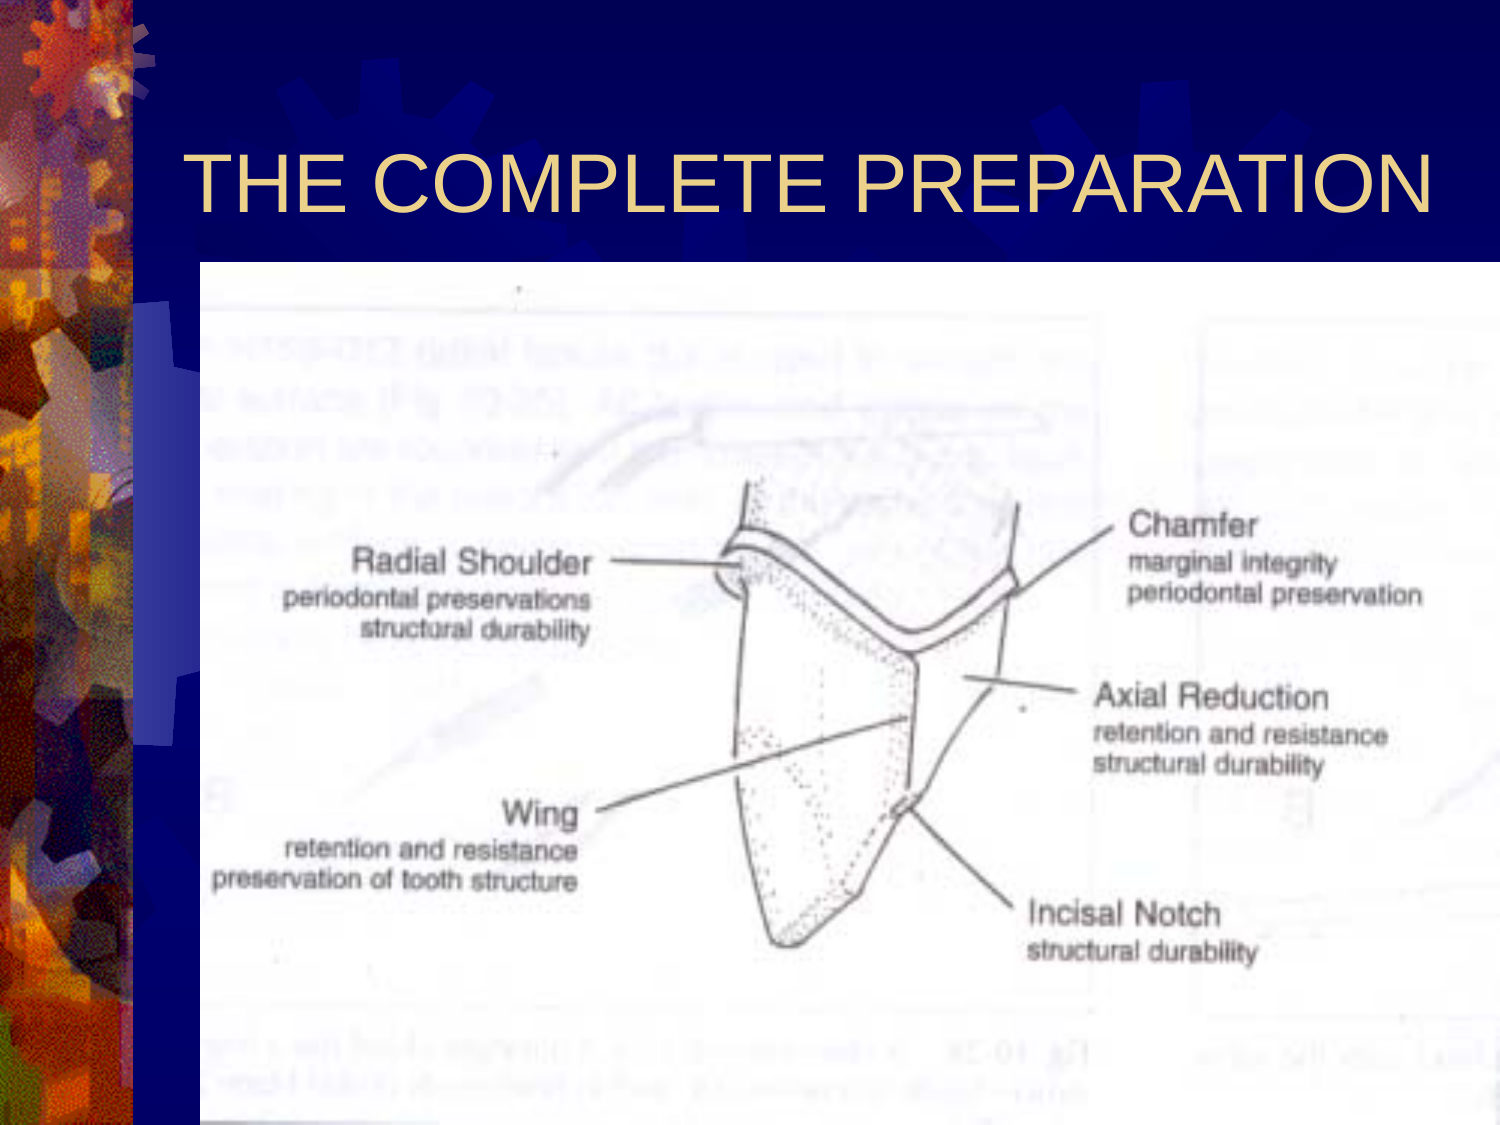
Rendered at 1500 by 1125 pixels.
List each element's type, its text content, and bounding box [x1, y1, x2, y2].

picture [199, 262, 1500, 1125]
title THE COMPLETE PREPARATION [174, 49, 1451, 238]
picture [0, 0, 133, 1125]
